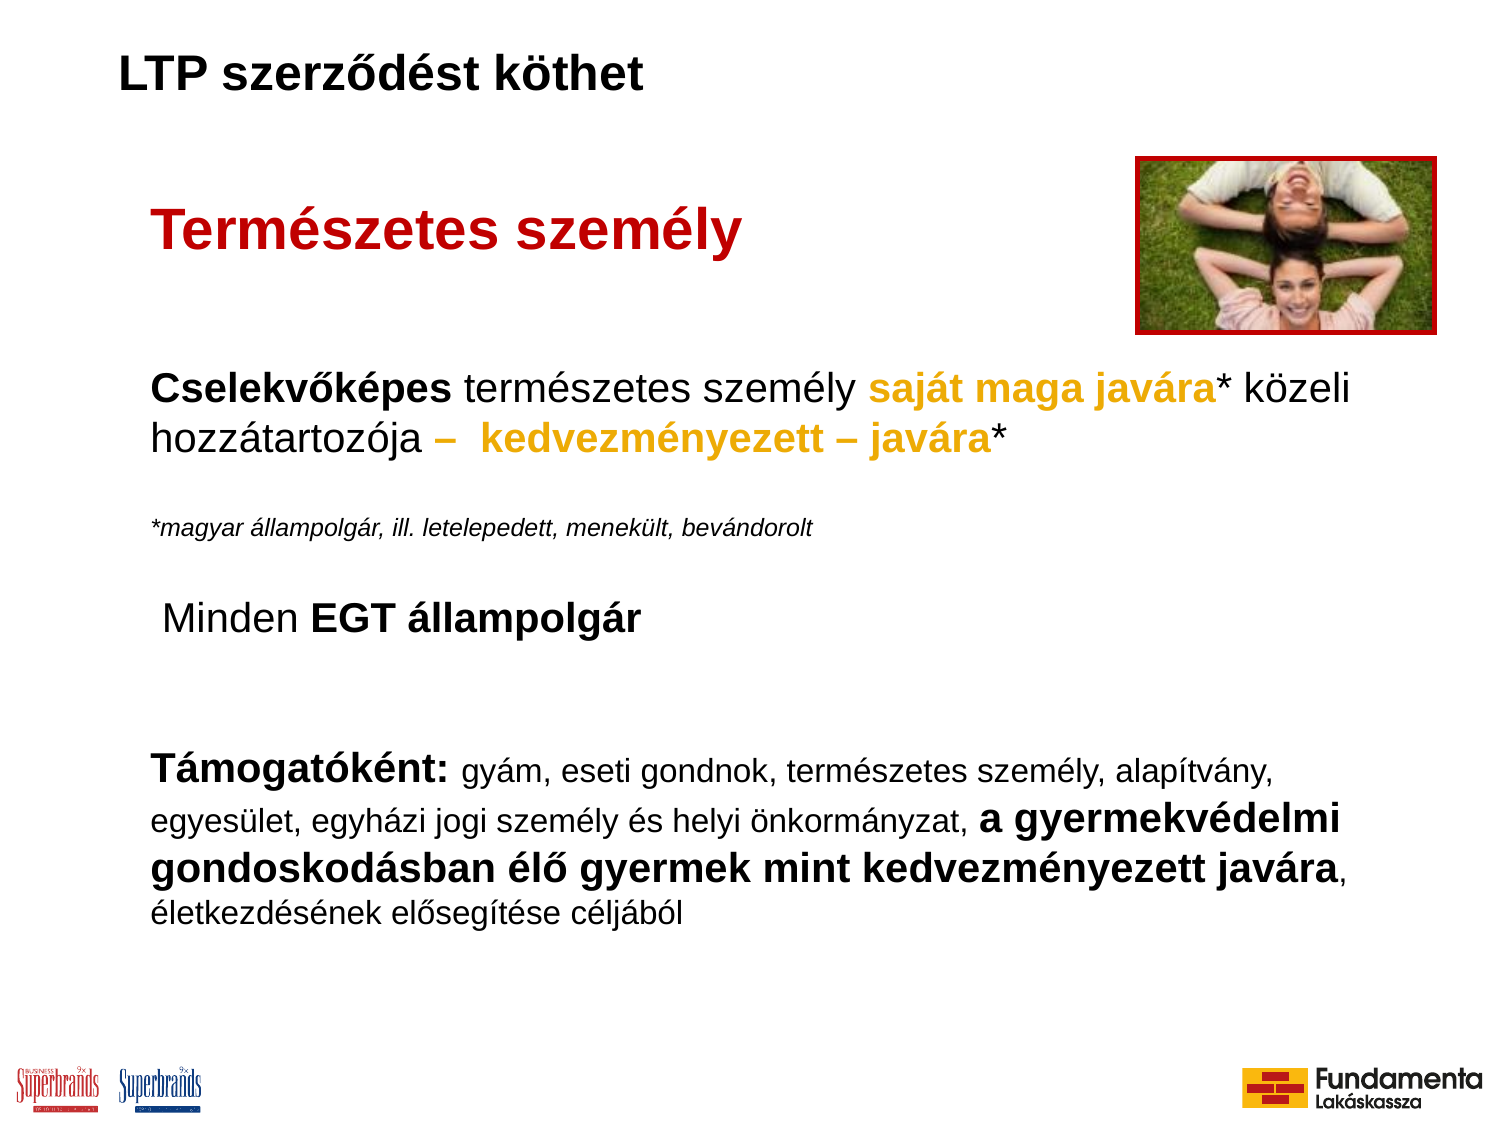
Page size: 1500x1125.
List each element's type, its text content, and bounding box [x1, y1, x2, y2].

text_box Természetes személy Cselekvőképes természetes személy saját maga javára* közeli hozzátartozója – kedvezményezett – javára* *magyar állampolgár, ill. letelepedett, menekült, bevándorolt Minden EGT állampolgár Támogatóként: gyám, eseti gondnok, természetes személy, alapítvány, egyesület, egyházi jogi személy és helyi önkormányzat, a gyermekvédelmi gondoskodásban élő gyermek mint kedvezményezett javára, életkezdésének elősegítése céljából [135, 183, 1388, 999]
title LTP szerződést köthet [103, 21, 1397, 127]
picture [1139, 160, 1432, 330]
